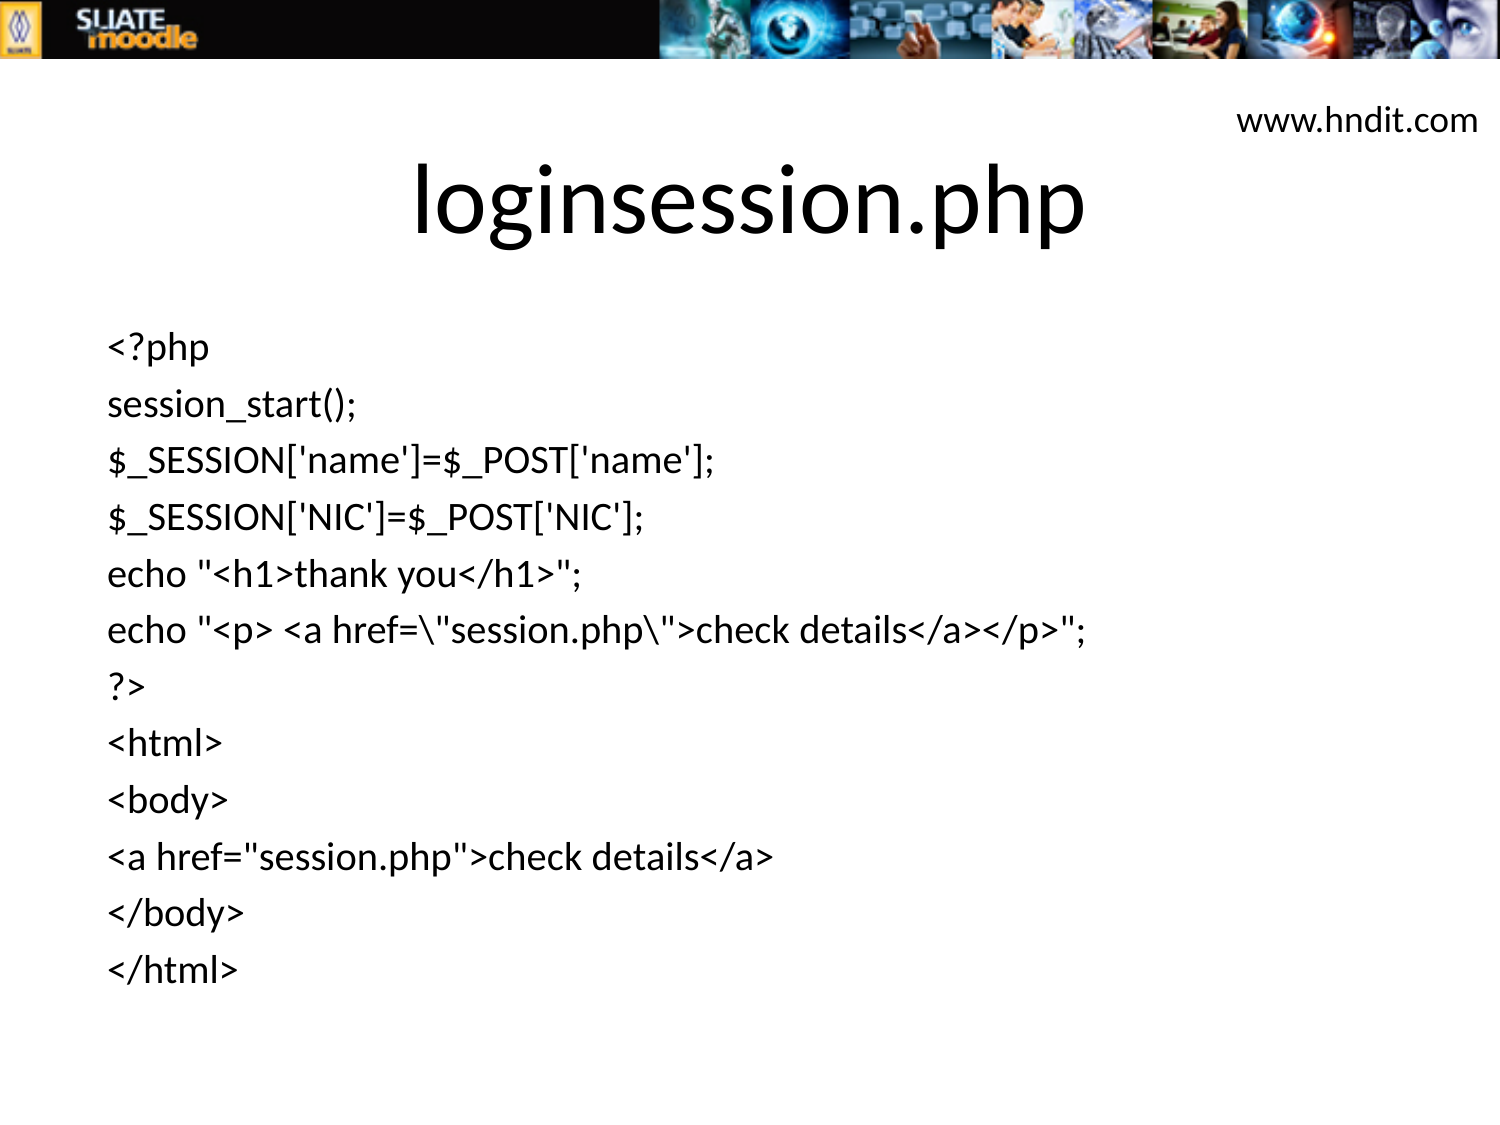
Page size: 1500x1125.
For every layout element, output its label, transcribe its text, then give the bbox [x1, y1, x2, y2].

list <?php session_start(); $_SESSION['name']=$_POST['name']; $_SESSION['NIC']=$_POST['NIC']; echo "<h1>thank you</h1>"; echo "<p> <a href=\"session.php\">check details</a></p>"; ?> <html> <body> <a href="session.php">check details</a> </body> </html> [75, 312, 1425, 1005]
title loginsession.php [75, 99, 1425, 288]
picture [0, 0, 1500, 59]
text_box www.hndit.com [1221, 87, 1495, 148]
